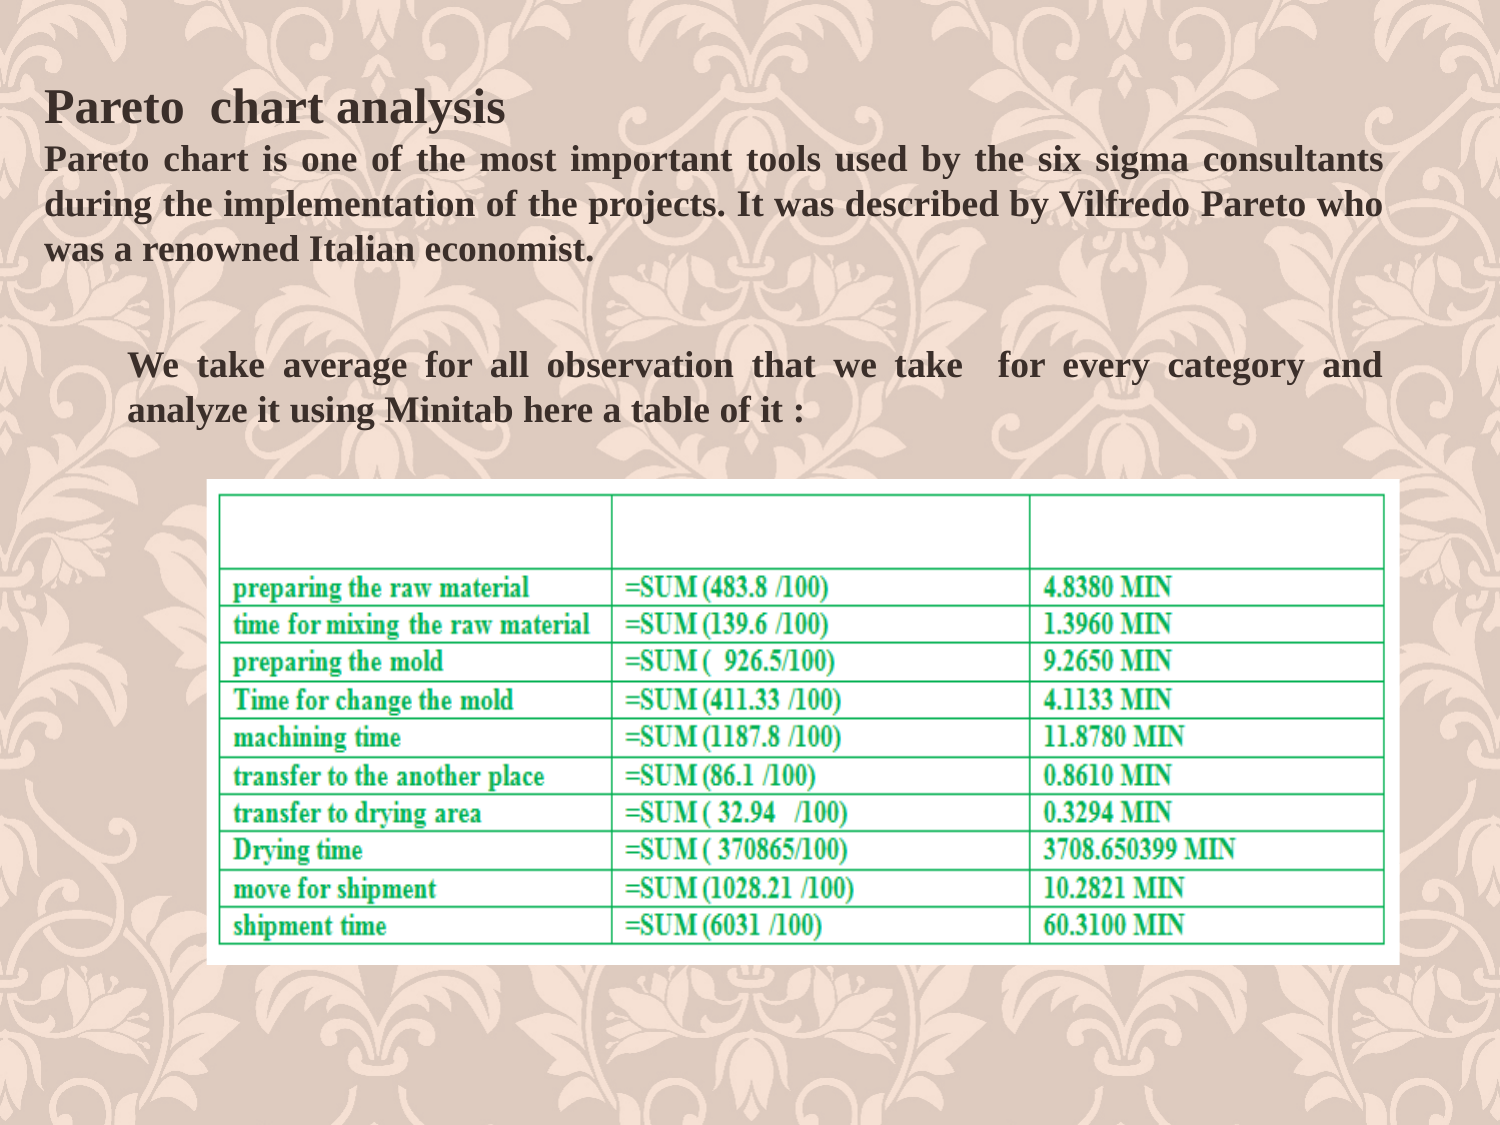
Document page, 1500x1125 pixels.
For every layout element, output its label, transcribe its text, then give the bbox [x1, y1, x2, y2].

text_box We take average for all observation that we take for every category and analyze it using Minitab here a table of it : [112, 332, 1400, 438]
text_box Pareto chart analysis Pareto chart is one of the most important tools used by the six sigma consultants during the implementation of the projects. It was described by Vilfredo Pareto who was a renowned Italian economist. [29, 66, 1400, 277]
picture [206, 479, 1400, 965]
